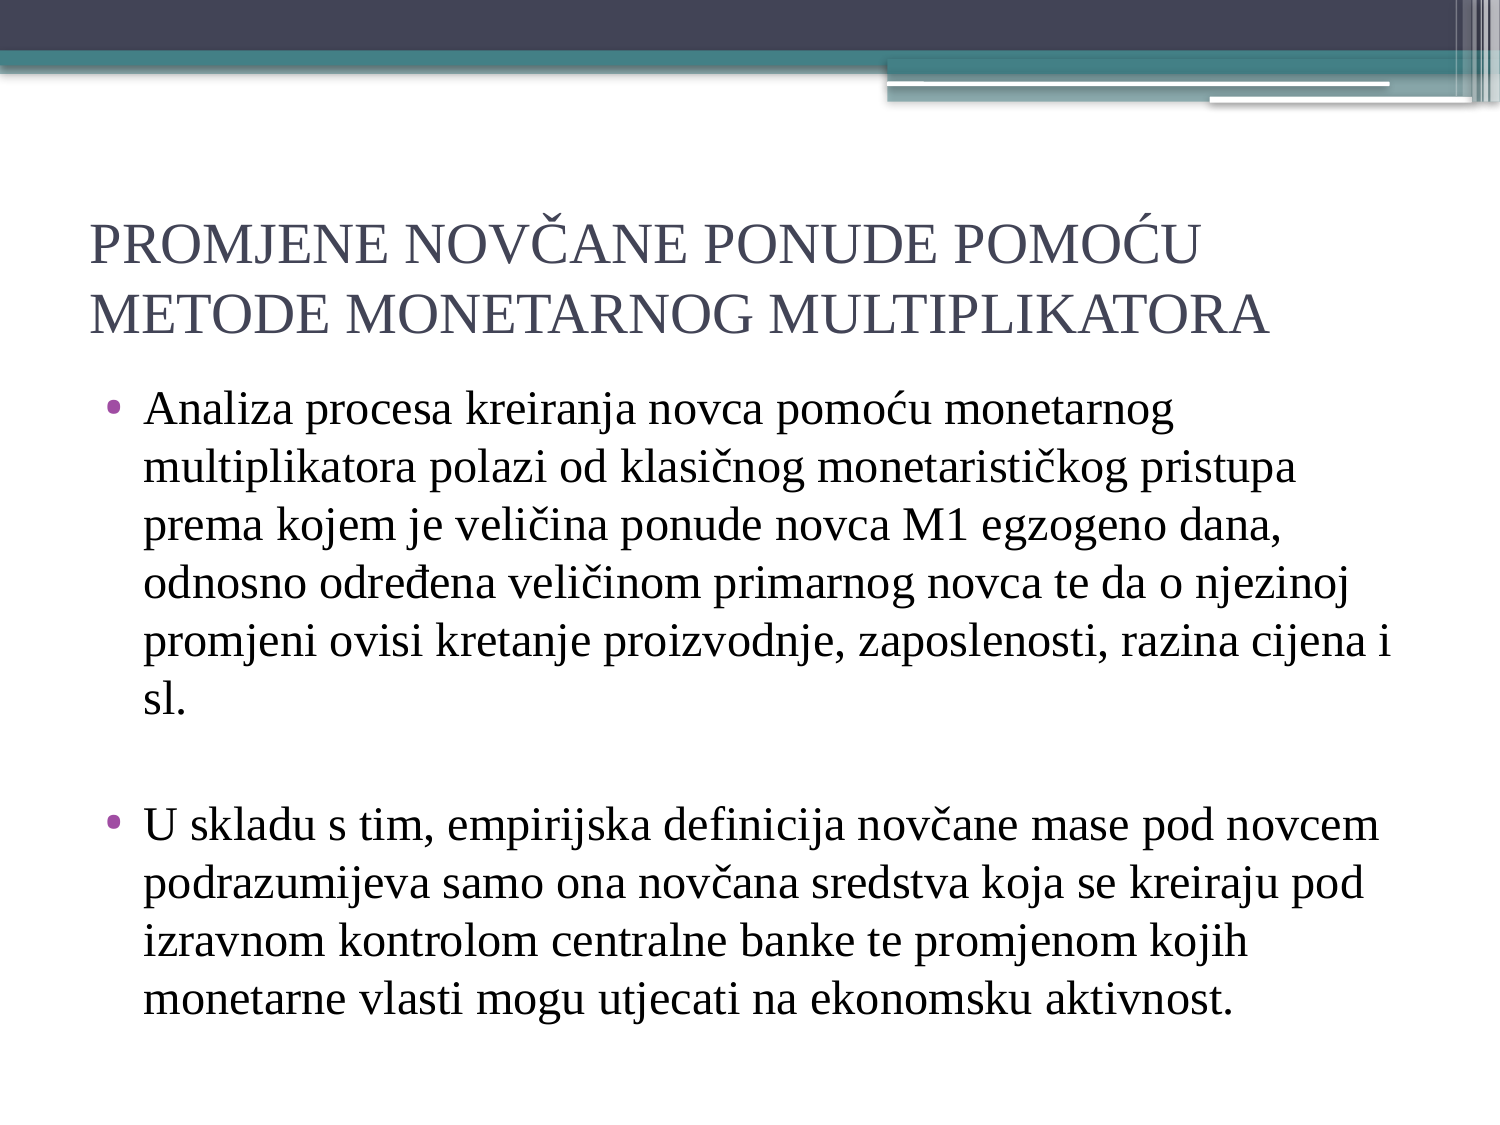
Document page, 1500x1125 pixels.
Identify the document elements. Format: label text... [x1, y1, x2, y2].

list Analiza procesa kreiranja novca pomoću monetarnog multiplikatora polazi od klasičnog monetarističkog pristupa prema kojem je veličina ponude novca M1 egzogeno dana, odnosno određena veličinom primarnog novca te da o njezinoj promjeni ovisi kretanje proizvodnje, zaposlenosti, razina cijena i sl. U skladu s tim, empirijska definicija novčane mase pod novcem podrazumijeva samo ona novčana sredstva koja se kreiraju pod izravnom kontrolom centralne banke te promjenom kojih monetarne vlasti mogu utjecati na ekonomsku aktivnost. [75, 368, 1425, 1079]
title PROMJENE NOVČANE PONUDE POMOĆU METODE MONETARNOG MULTIPLIKATORA [75, 187, 1425, 363]
